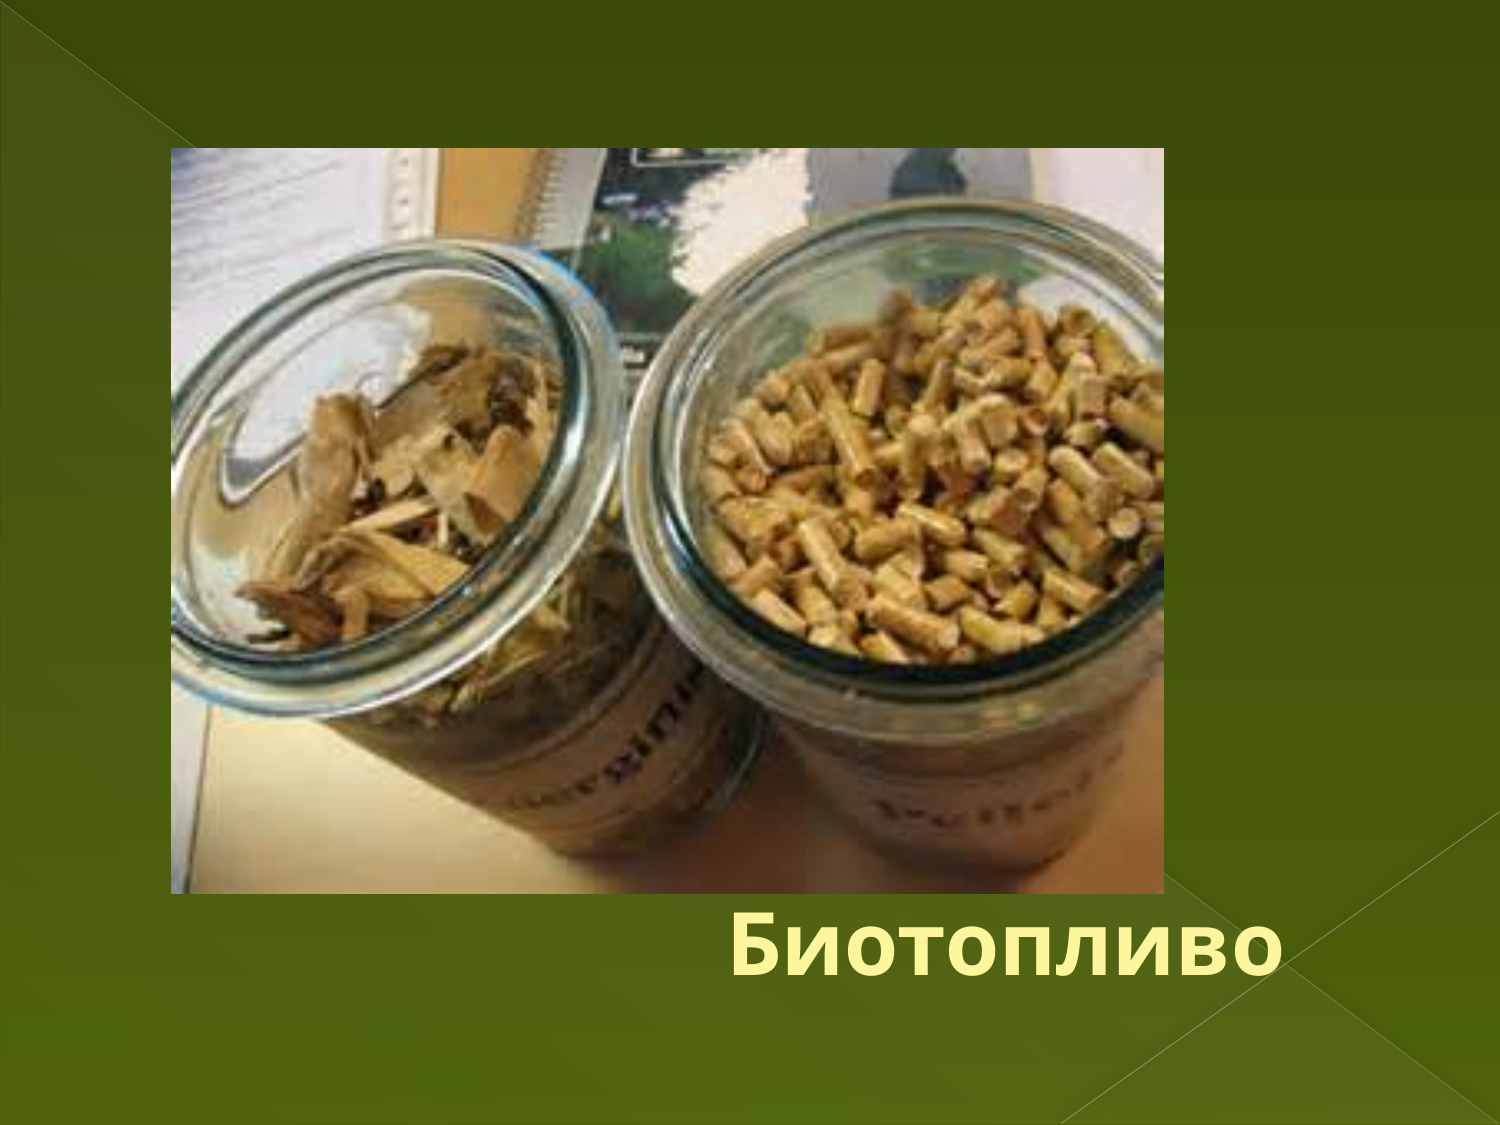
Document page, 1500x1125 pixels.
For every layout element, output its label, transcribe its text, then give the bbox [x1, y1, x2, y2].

picture [170, 148, 1164, 894]
title Биотопливо [631, 857, 1400, 1024]
